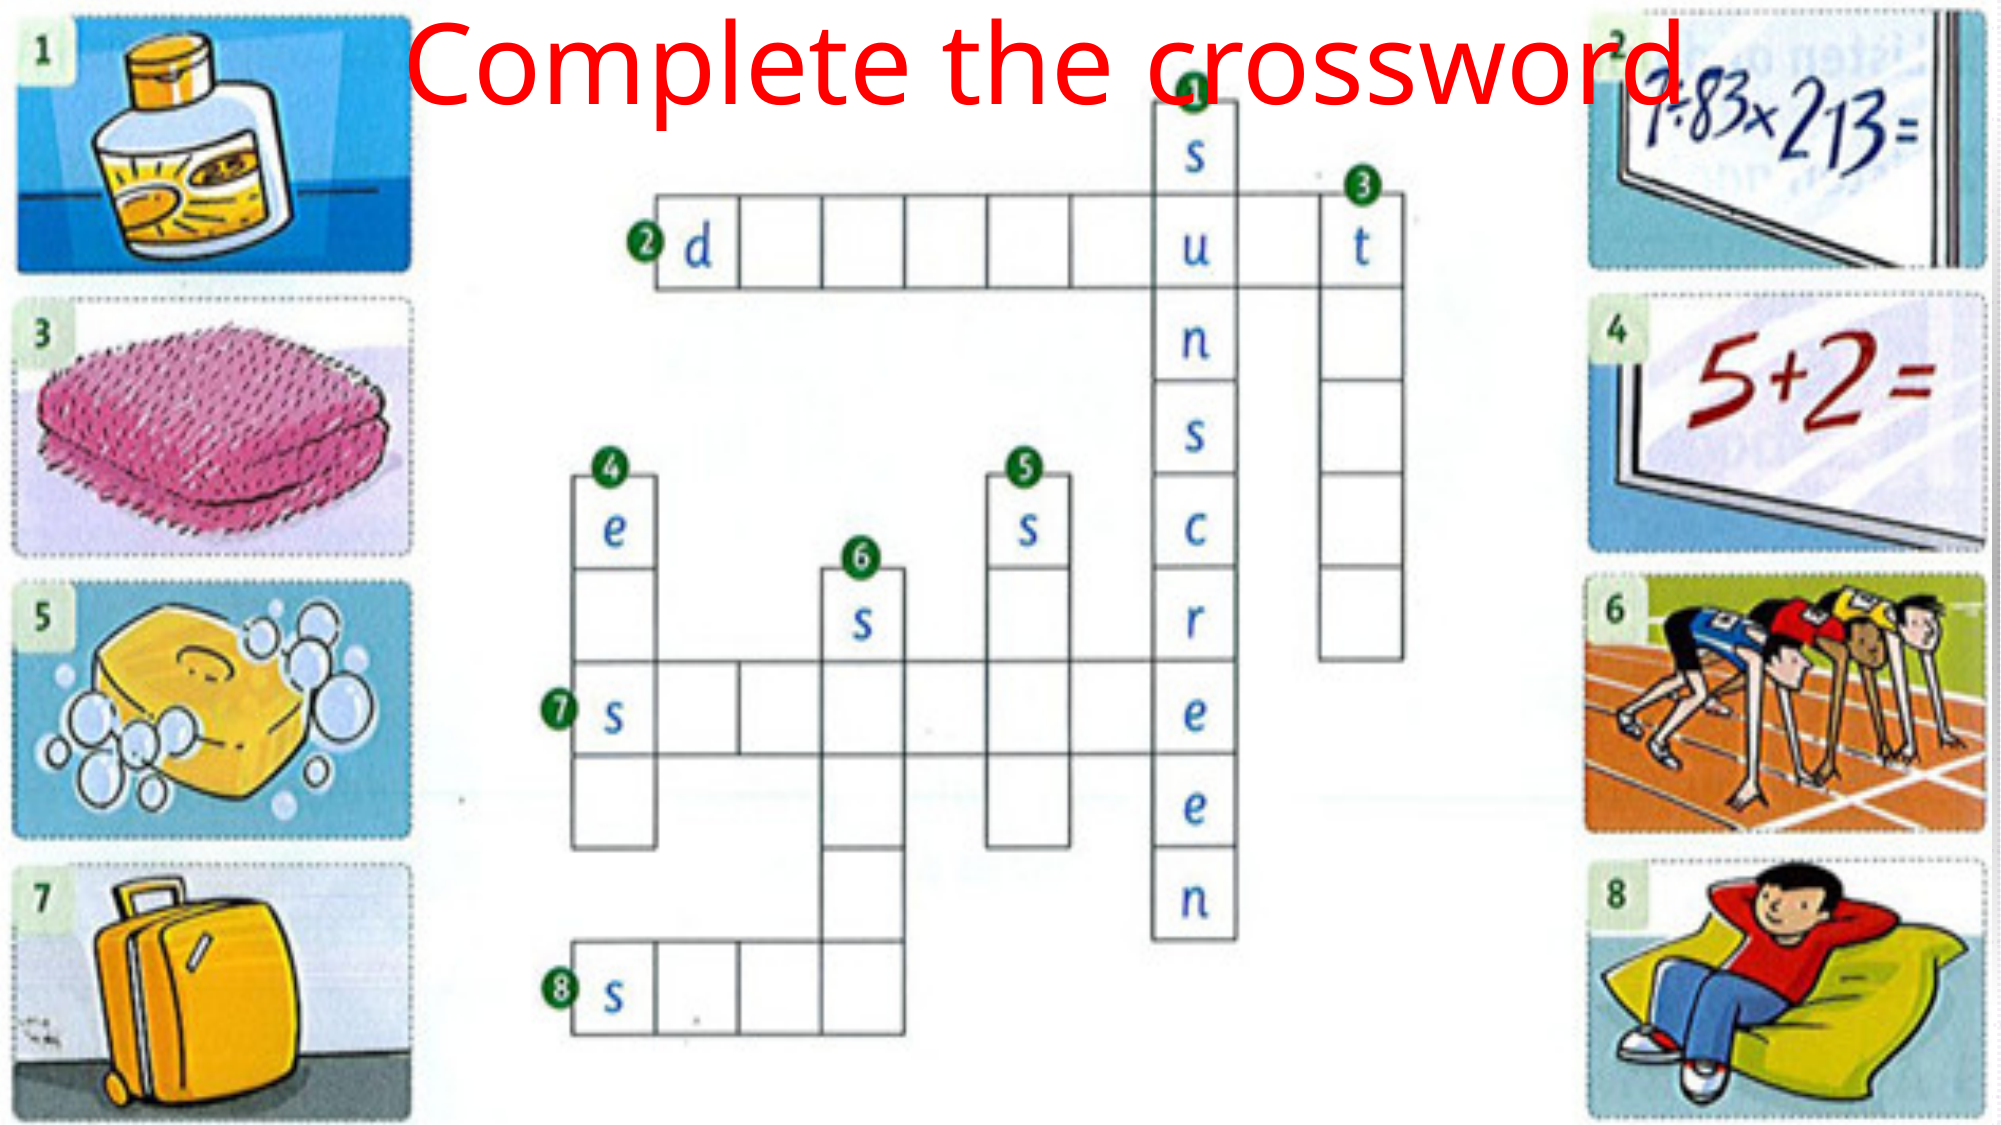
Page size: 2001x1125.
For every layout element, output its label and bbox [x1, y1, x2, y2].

text_box [1992, 0, 2000, 1125]
picture [0, 0, 1992, 1125]
